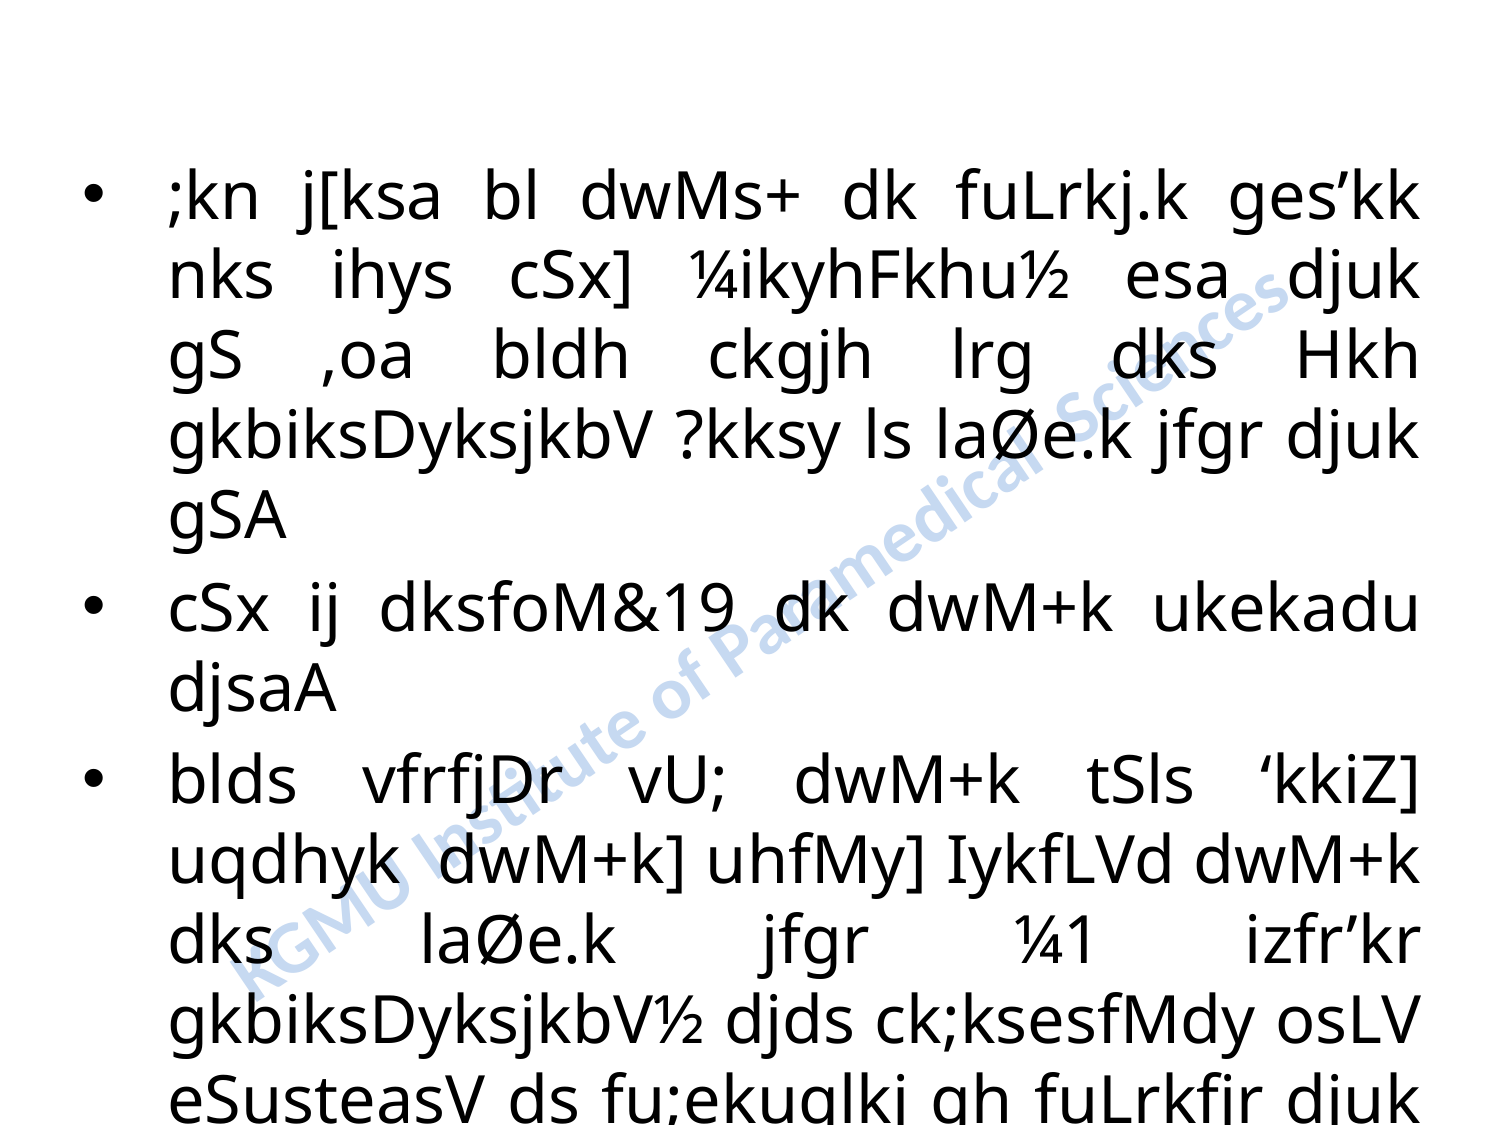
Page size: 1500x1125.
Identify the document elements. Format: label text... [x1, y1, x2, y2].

text_box ;kn j[ksa bl dwMs+ dk fuLrkj.k ges’kk nks ihys cSx] ¼ikyhFkhu½ esa djuk gS ,oa bldh ckgjh lrg dks Hkh gkbiksDyksjkbV ?kksy ls laØe.k jfgr djuk gSA cSx ij dksfoM&19 dk dwM+k ukekadu djsaA blds vfrfjDr vU; dwM+k tSls ‘kkiZ] uqdhyk dwM+k] uhfMy] IykfLVd dwM+k dks laØe.k jfgr ¼1 izfr’kr gkbiksDyksjkbV½ djds ck;ksesfMdy osLV eSusteasV ds fu;ekuqlkj gh fuLrkfjr djuk pkfg,A [50, 145, 1438, 1125]
